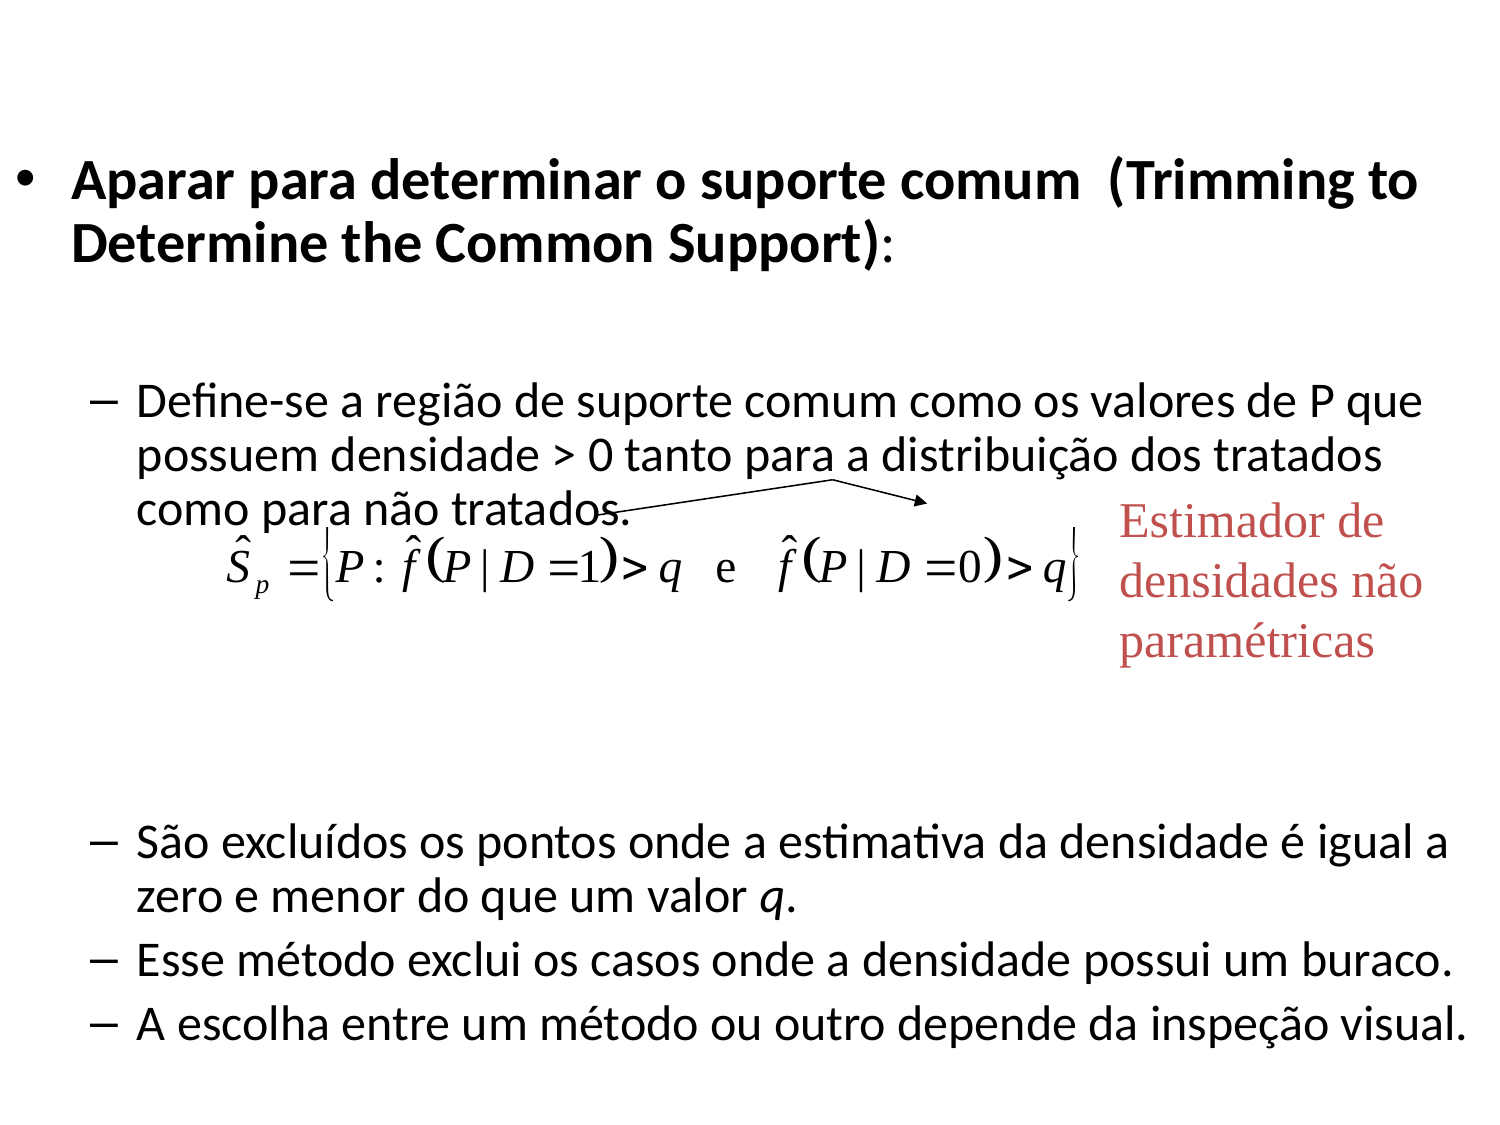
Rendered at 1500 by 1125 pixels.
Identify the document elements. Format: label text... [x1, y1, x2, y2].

list Aparar para determinar o suporte comum (Trimming to Determine the Common Support): Define-se a região de suporte comum como os valores de P que possuem densidade > 0 tanto para a distribuição dos tratados como para não tratados. São excluídos os pontos onde a estimativa da densidade é igual a zero e menor do que um valor q. Esse método exclui os casos onde a densidade possui um buraco. A escolha entre um método ou outro depende da inspeção visual. [0, 141, 1500, 1118]
text_box Estimador de densidades não paramétricas [1104, 479, 1500, 675]
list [218, 526, 1089, 610]
text_box [833, 479, 928, 507]
